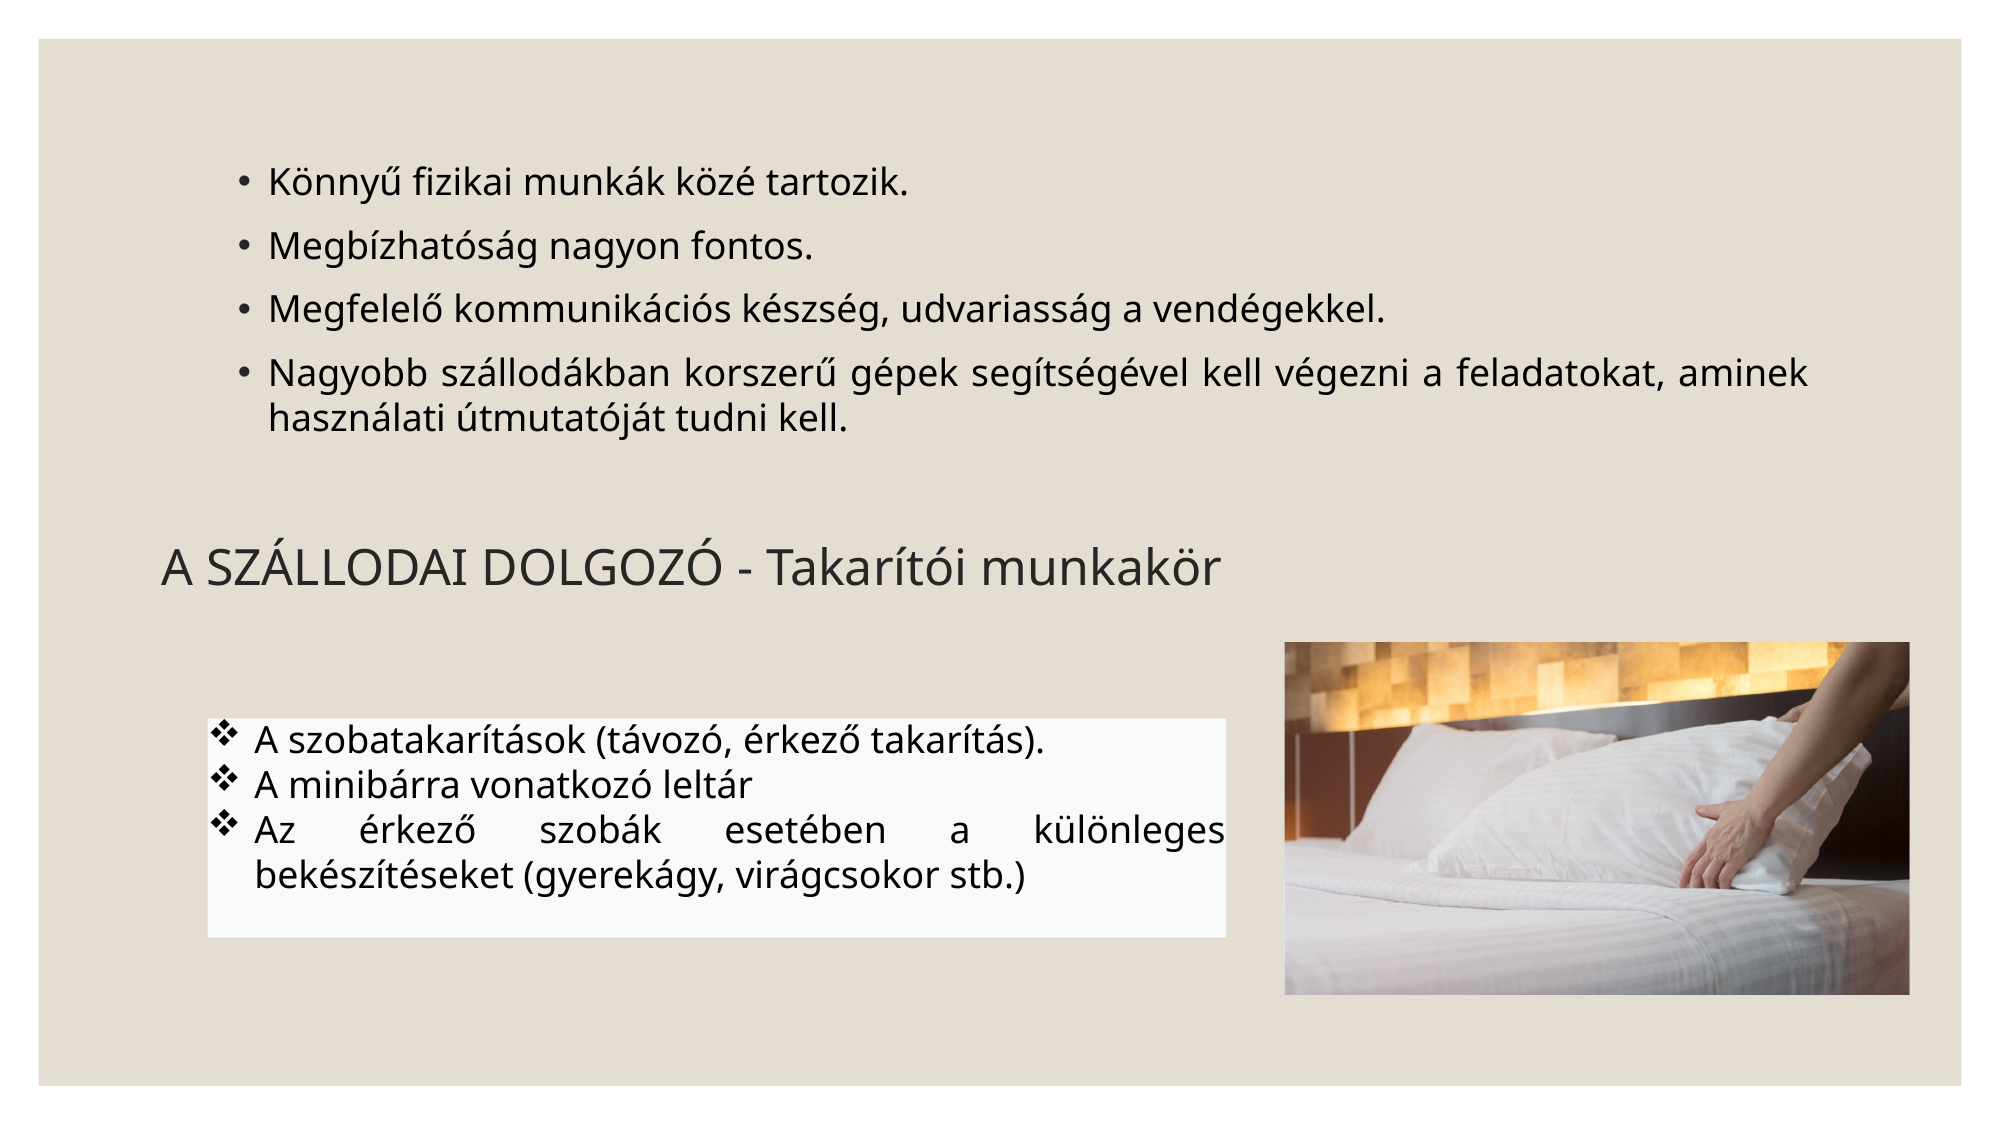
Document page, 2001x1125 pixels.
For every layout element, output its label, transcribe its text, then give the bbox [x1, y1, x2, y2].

text_box A szobatakarítások (távozó, érkező takarítás). A minibárra vonatkozó leltár Az érkező szobák esetében a különleges bekészítéseket (gyerekágy, virágcsokor stb.) [207, 718, 1227, 938]
picture [1284, 642, 1910, 995]
list Könnyű fizikai munkák közé tartozik. Megbízhatóság nagyon fontos. Megfelelő kommunikációs készség, udvariasság a vendégekkel. Nagyobb szállodákban korszerű gépek segítségével kell végezni a feladatokat, aminek használati útmutatóját tudni kell. [222, 150, 1825, 450]
title A SZÁLLODAI DOLGOZÓ - Takarítói munkakör [146, 457, 1271, 683]
